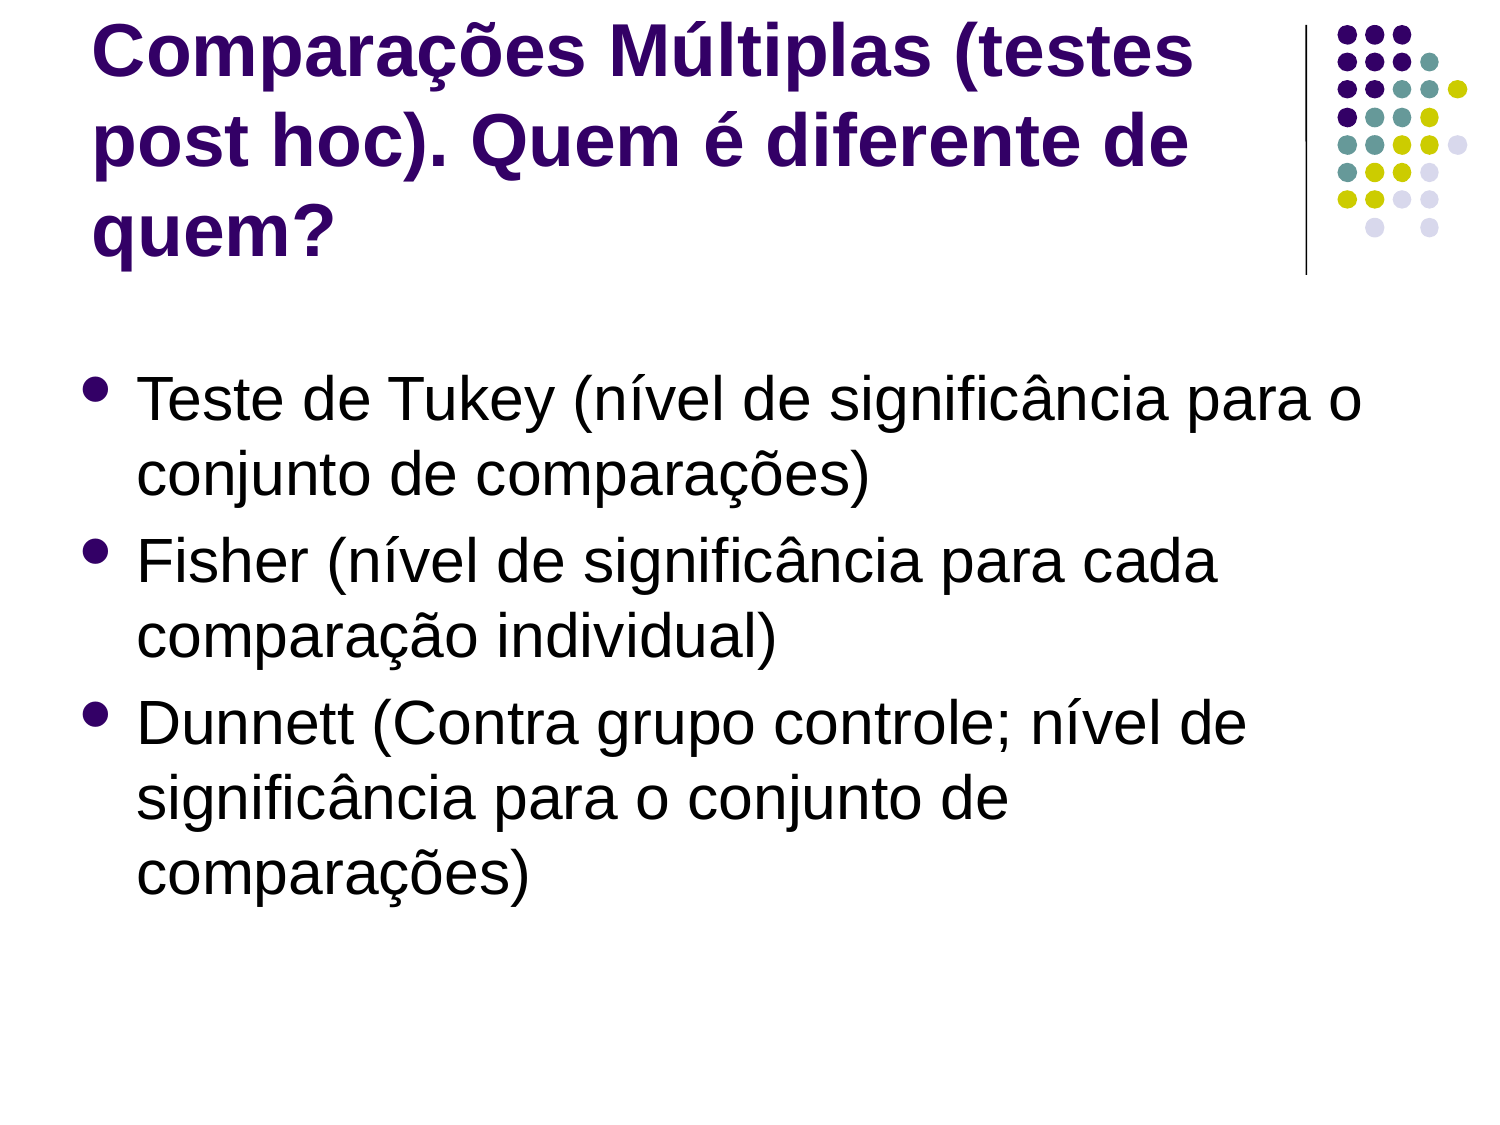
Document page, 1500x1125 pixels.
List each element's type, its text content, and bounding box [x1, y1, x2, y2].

list Teste de Tukey (nível de significância para o conjunto de comparações) Fisher (nível de significância para cada comparação individual) Dunnett (Contra grupo controle; nível de significância para o conjunto de comparações) [64, 349, 1416, 1074]
title Comparações Múltiplas (testes post hoc). Quem é diferente de quem? [76, 66, 1315, 280]
